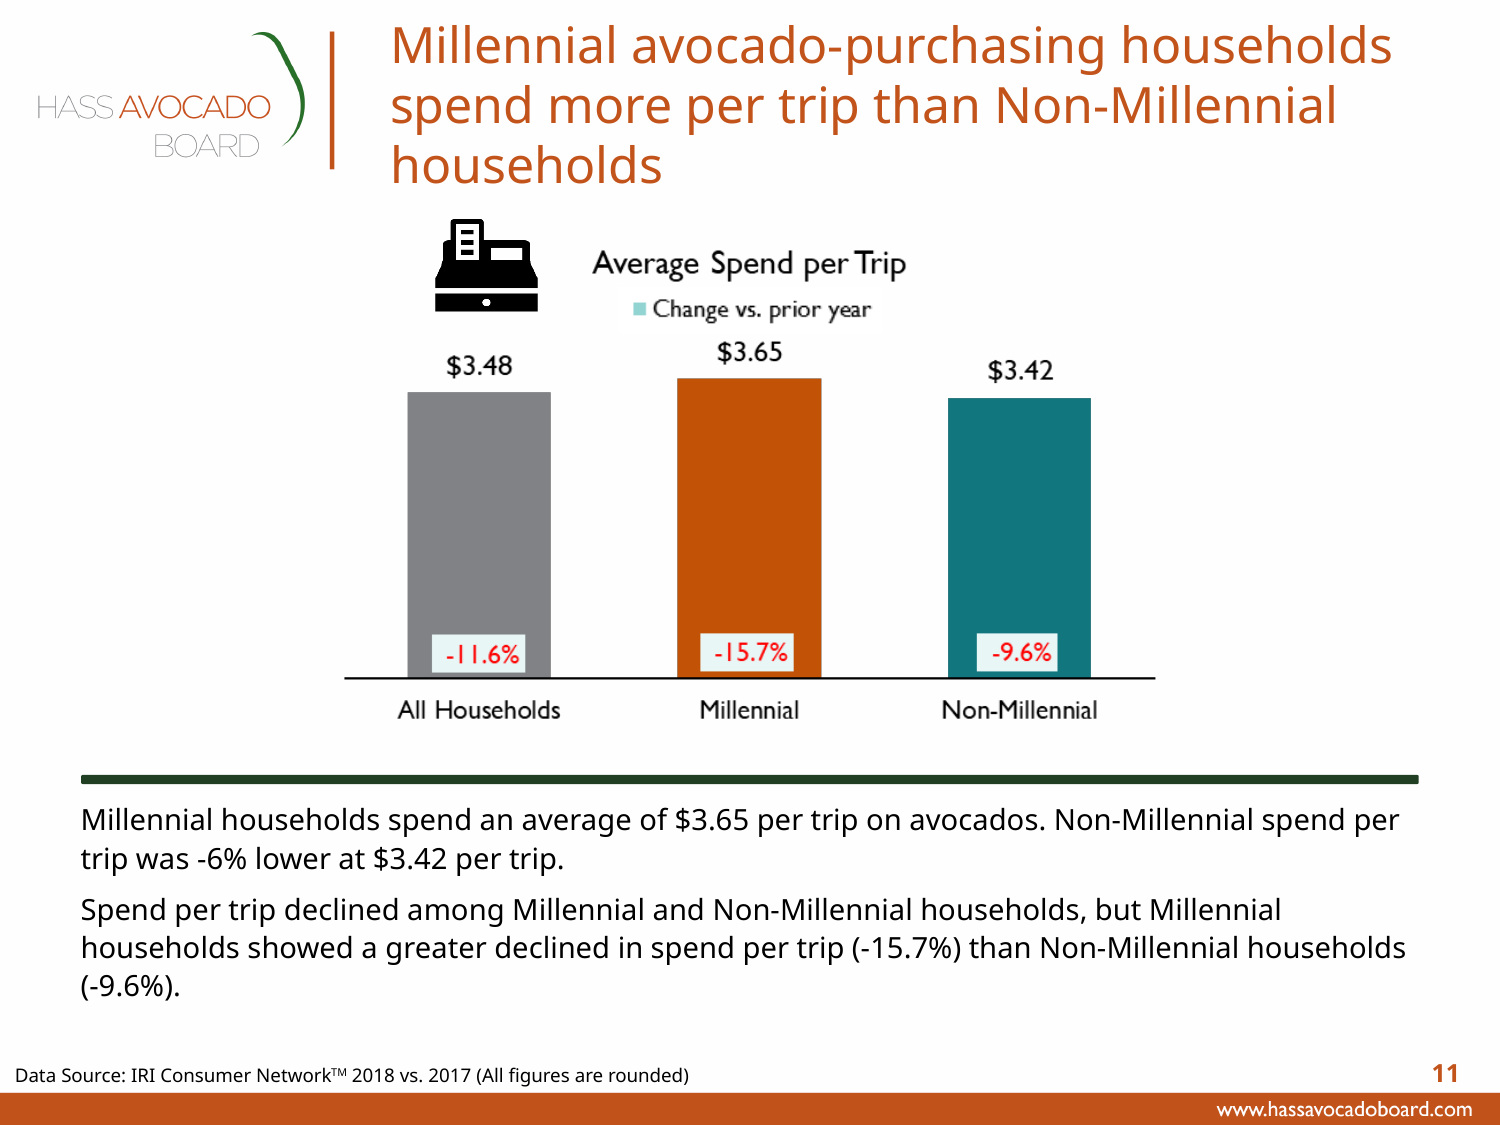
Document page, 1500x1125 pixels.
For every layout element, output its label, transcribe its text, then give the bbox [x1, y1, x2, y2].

picture [0, 0, 1500, 1125]
text_box Data Source: IRI Consumer NetworkTM 2018 vs. 2017 (All figures are rounded) [0, 1056, 1188, 1094]
title Millennial avocado-purchasing households spend more per trip than Non-Millennial households [375, 45, 1450, 163]
slide_number 11 [1400, 1050, 1475, 1088]
text_box [79, 772, 1421, 787]
